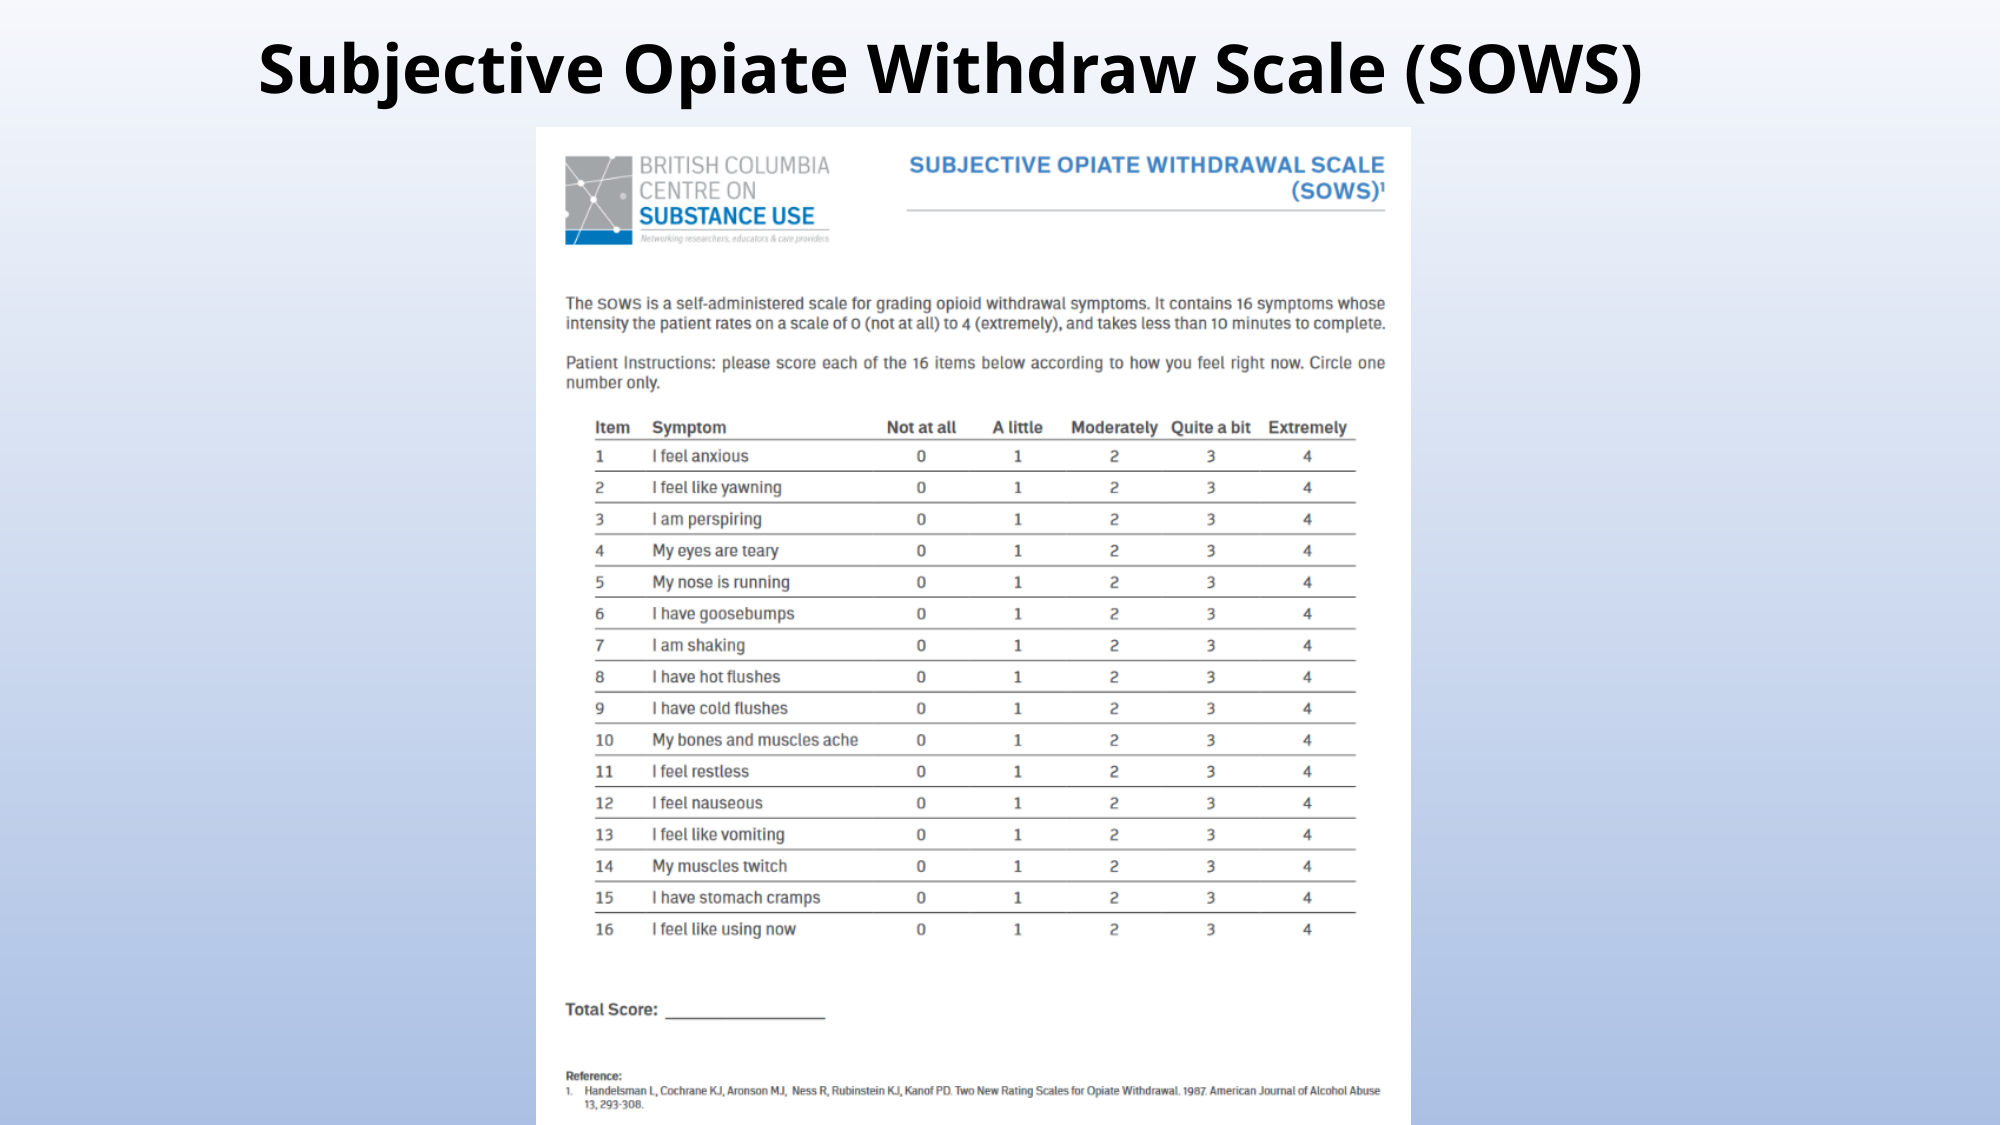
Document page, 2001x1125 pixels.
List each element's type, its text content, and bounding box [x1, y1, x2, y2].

title Subjective Opiate Withdraw Scale (SOWS) [243, 27, 1863, 116]
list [536, 127, 1411, 1125]
